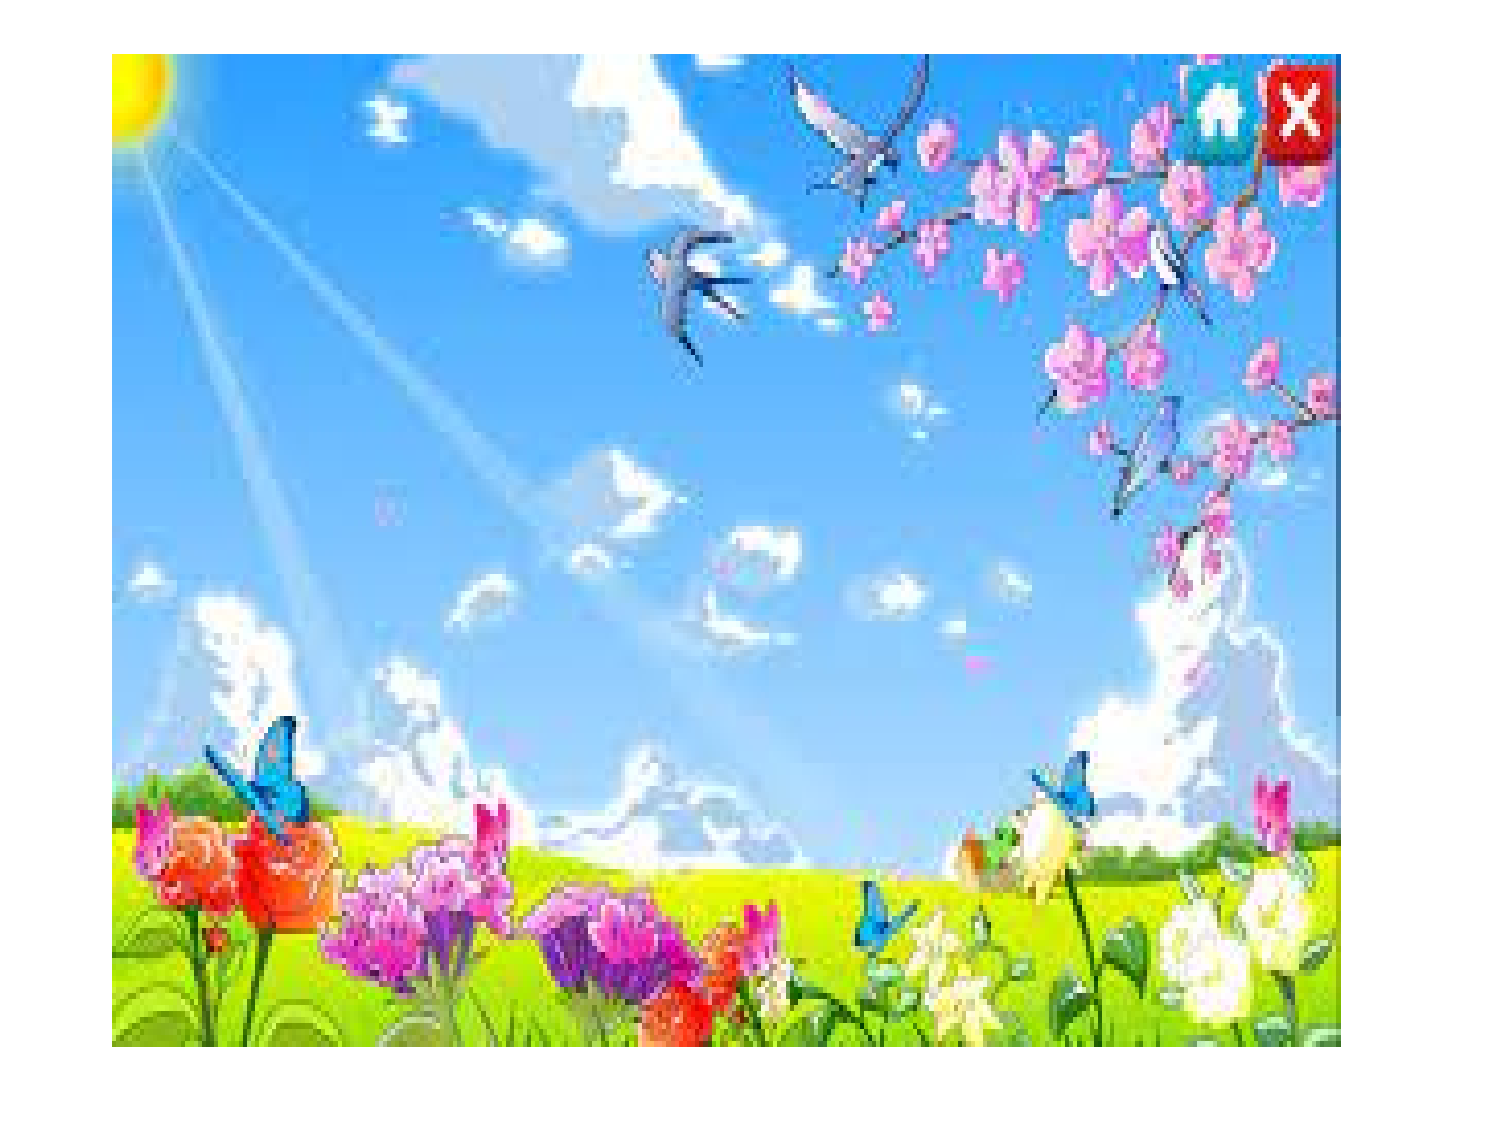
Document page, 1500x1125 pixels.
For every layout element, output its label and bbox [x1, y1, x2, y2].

picture [111, 54, 1341, 1047]
